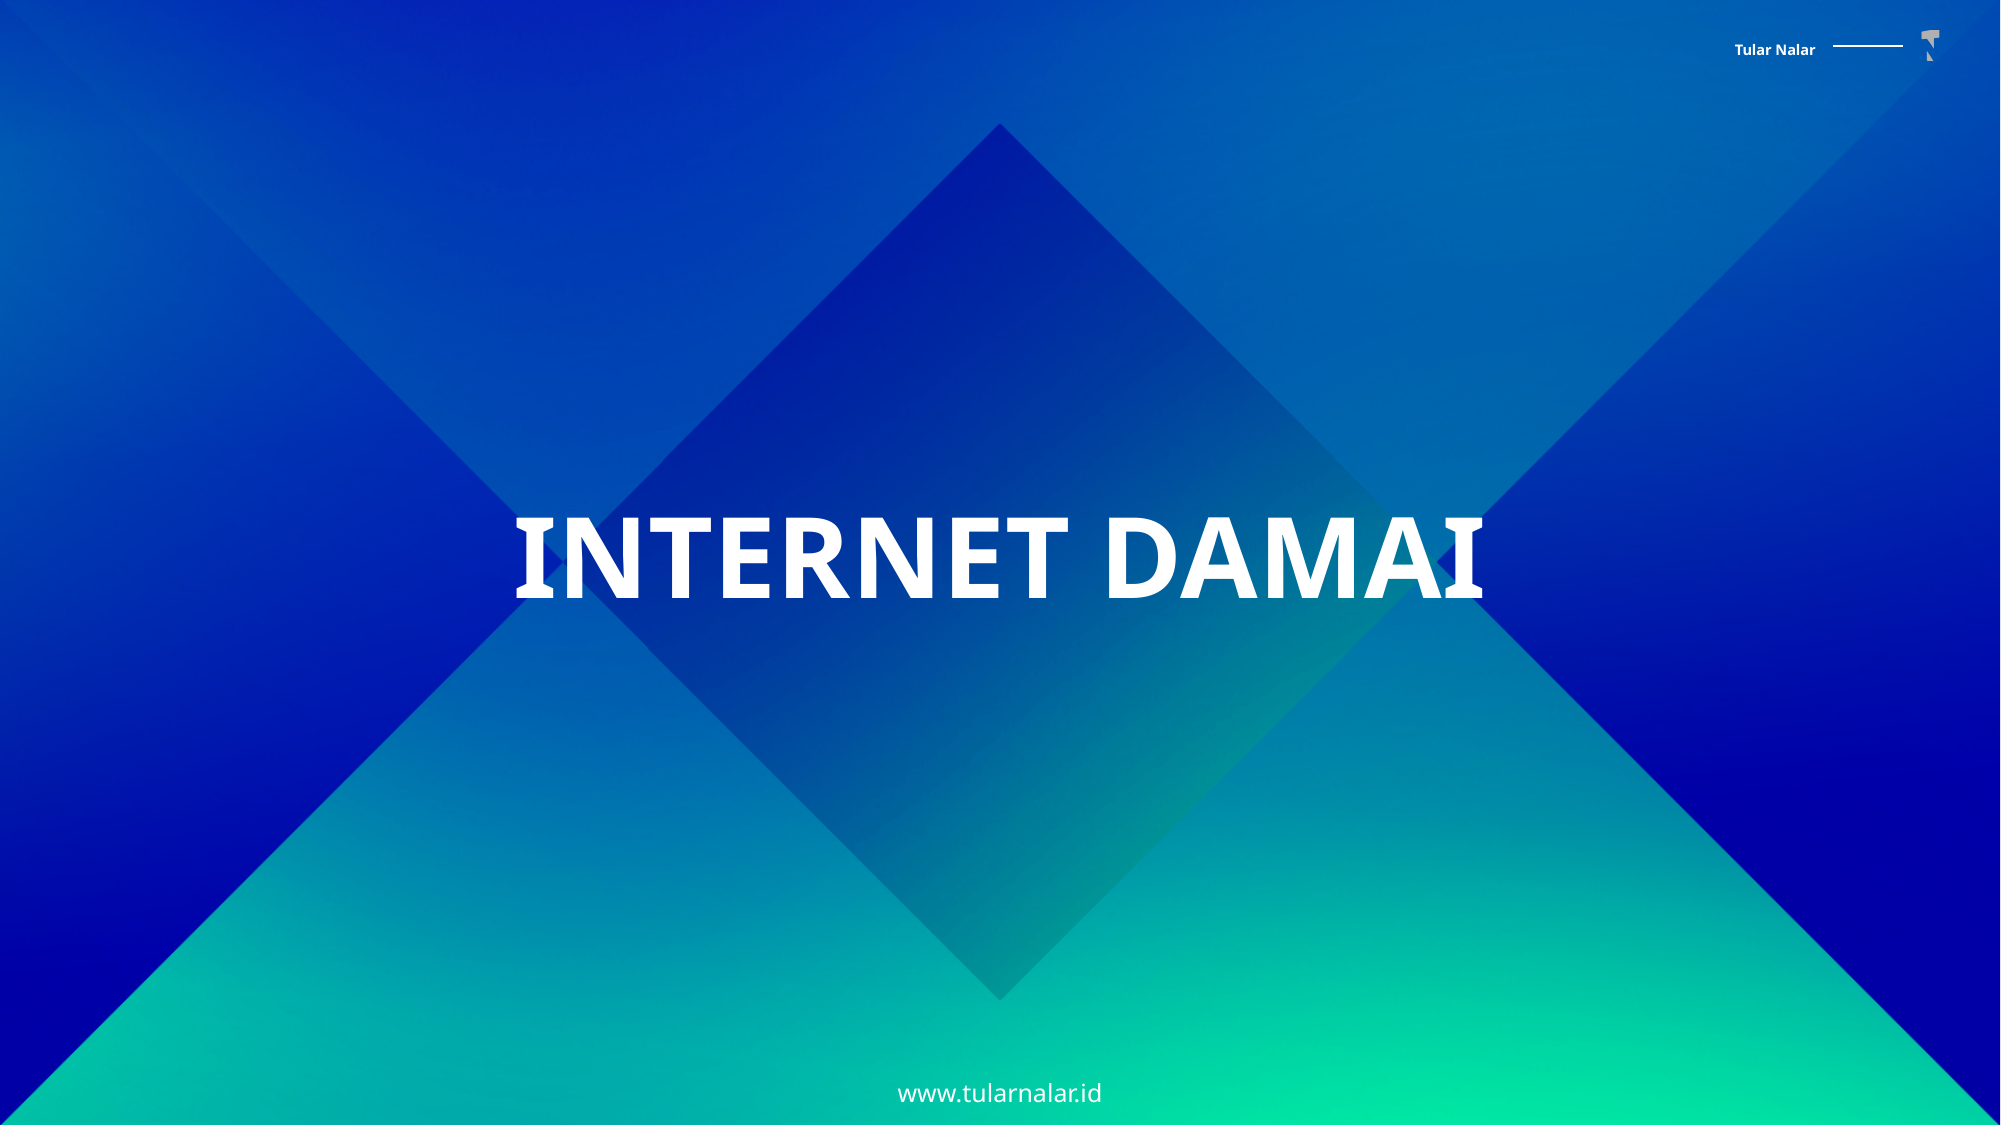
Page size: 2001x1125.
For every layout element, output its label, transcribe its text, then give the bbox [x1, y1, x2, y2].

title INTERNET DAMAI [396, 348, 1604, 777]
picture [0, 0, 2001, 1125]
